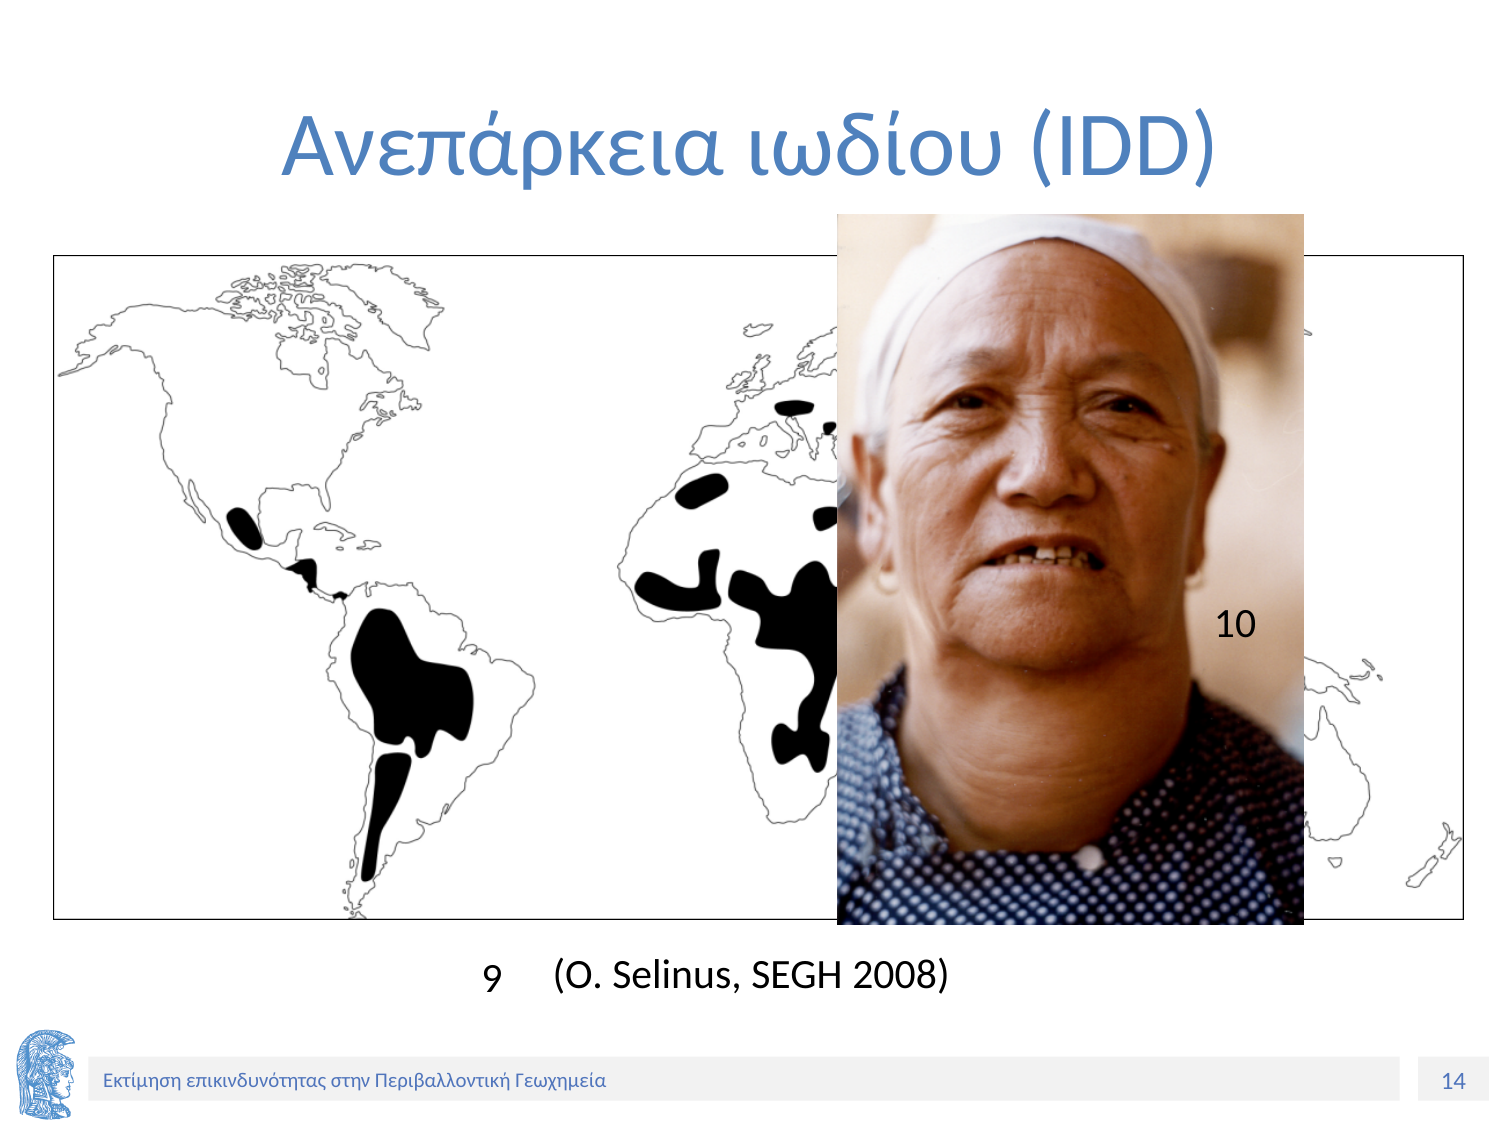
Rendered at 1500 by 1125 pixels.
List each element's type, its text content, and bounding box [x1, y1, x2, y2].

title Ανεπάρκεια ιωδίου (IDD) [75, 45, 1425, 233]
text_box (O. Selinus, SEGH 2008) [537, 939, 1013, 1000]
picture [52, 213, 1464, 926]
text_box 9 [466, 942, 514, 1010]
picture [9, 1026, 81, 1120]
